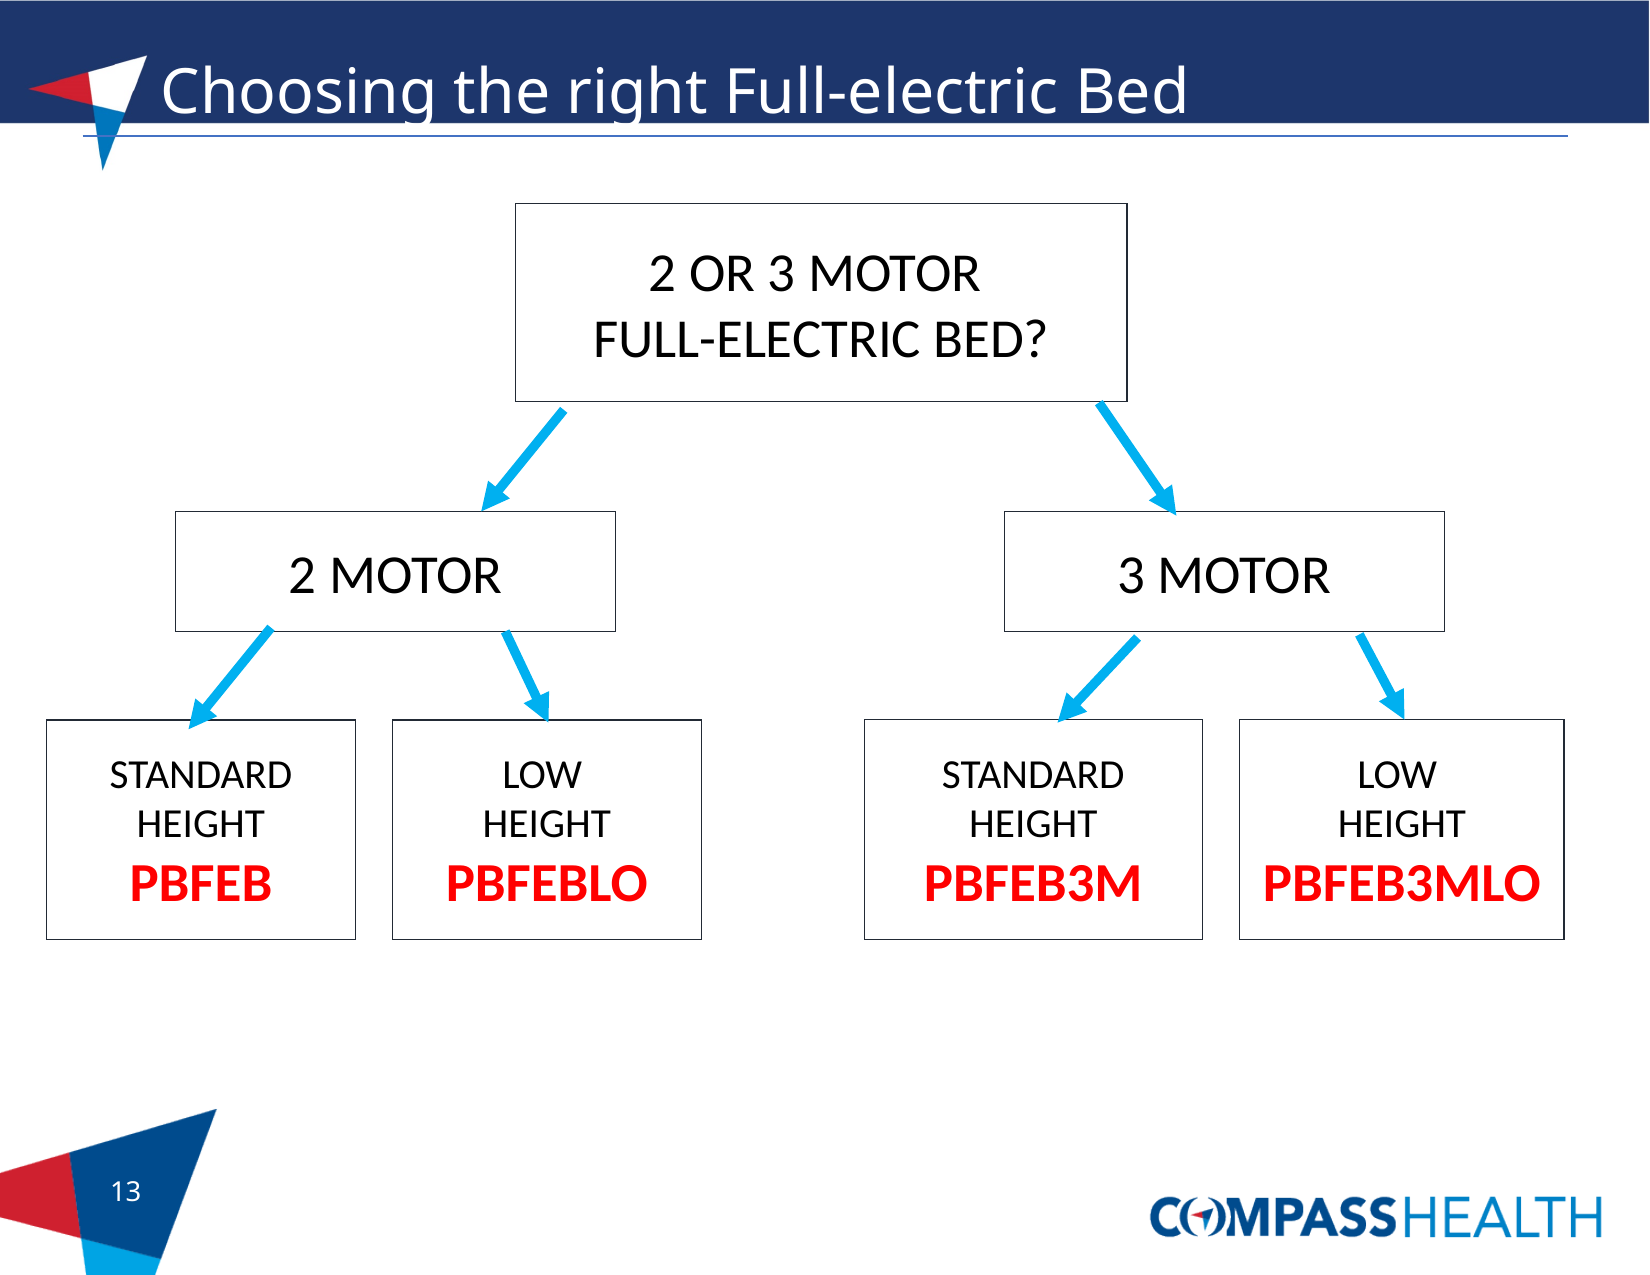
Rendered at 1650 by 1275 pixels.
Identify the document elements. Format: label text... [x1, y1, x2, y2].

text_box LOW HEIGHT PBFEB3MLO [1239, 719, 1565, 940]
text_box 2 MOTOR [175, 511, 616, 632]
text_box STANDARD HEIGHT PBFEB3M [864, 719, 1203, 940]
picture [0, 0, 1650, 1275]
title Choosing the right Full-electric Bed [145, 0, 1631, 197]
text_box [505, 631, 549, 723]
text_box 2 OR 3 MOTOR FULL-ELECTRIC BED? [515, 203, 1128, 402]
text_box STANDARD HEIGHT PBFEB [46, 719, 356, 940]
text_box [188, 627, 272, 730]
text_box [481, 409, 564, 512]
text_box LOW HEIGHT PBFEBLO [392, 719, 702, 940]
text_box 3 MOTOR [1004, 511, 1445, 632]
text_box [1098, 402, 1177, 516]
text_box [1057, 637, 1138, 723]
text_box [1359, 634, 1405, 720]
